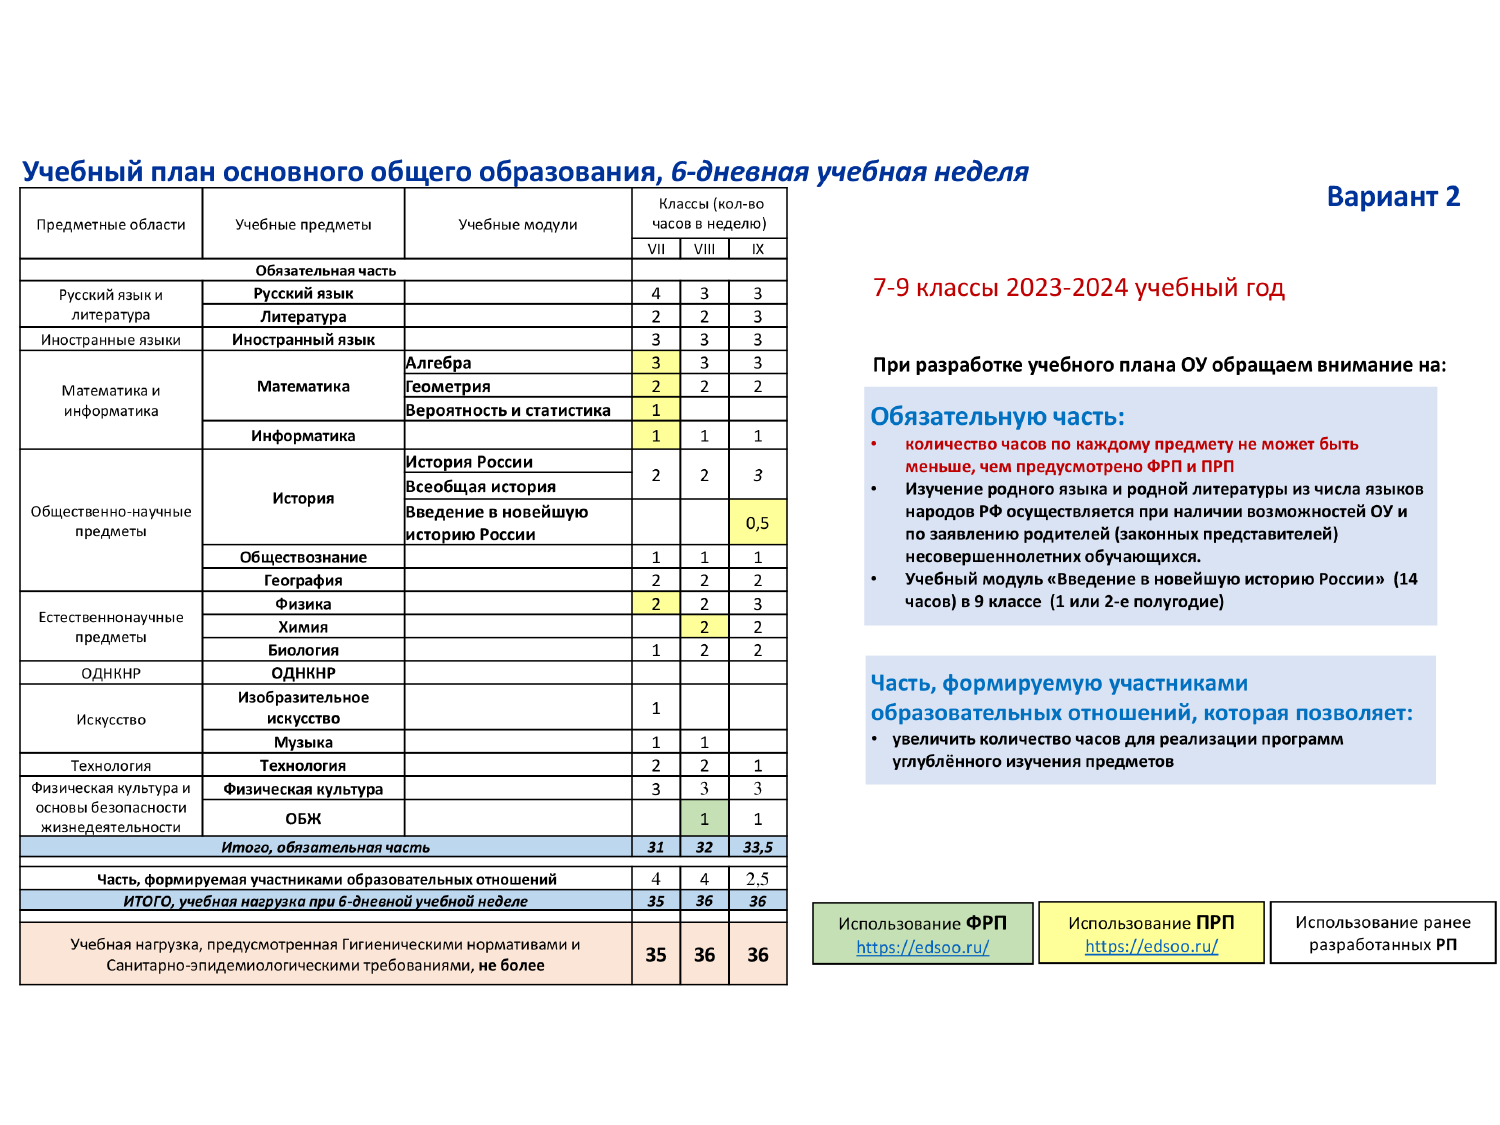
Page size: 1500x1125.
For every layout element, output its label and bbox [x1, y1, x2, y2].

picture [0, 141, 1500, 987]
